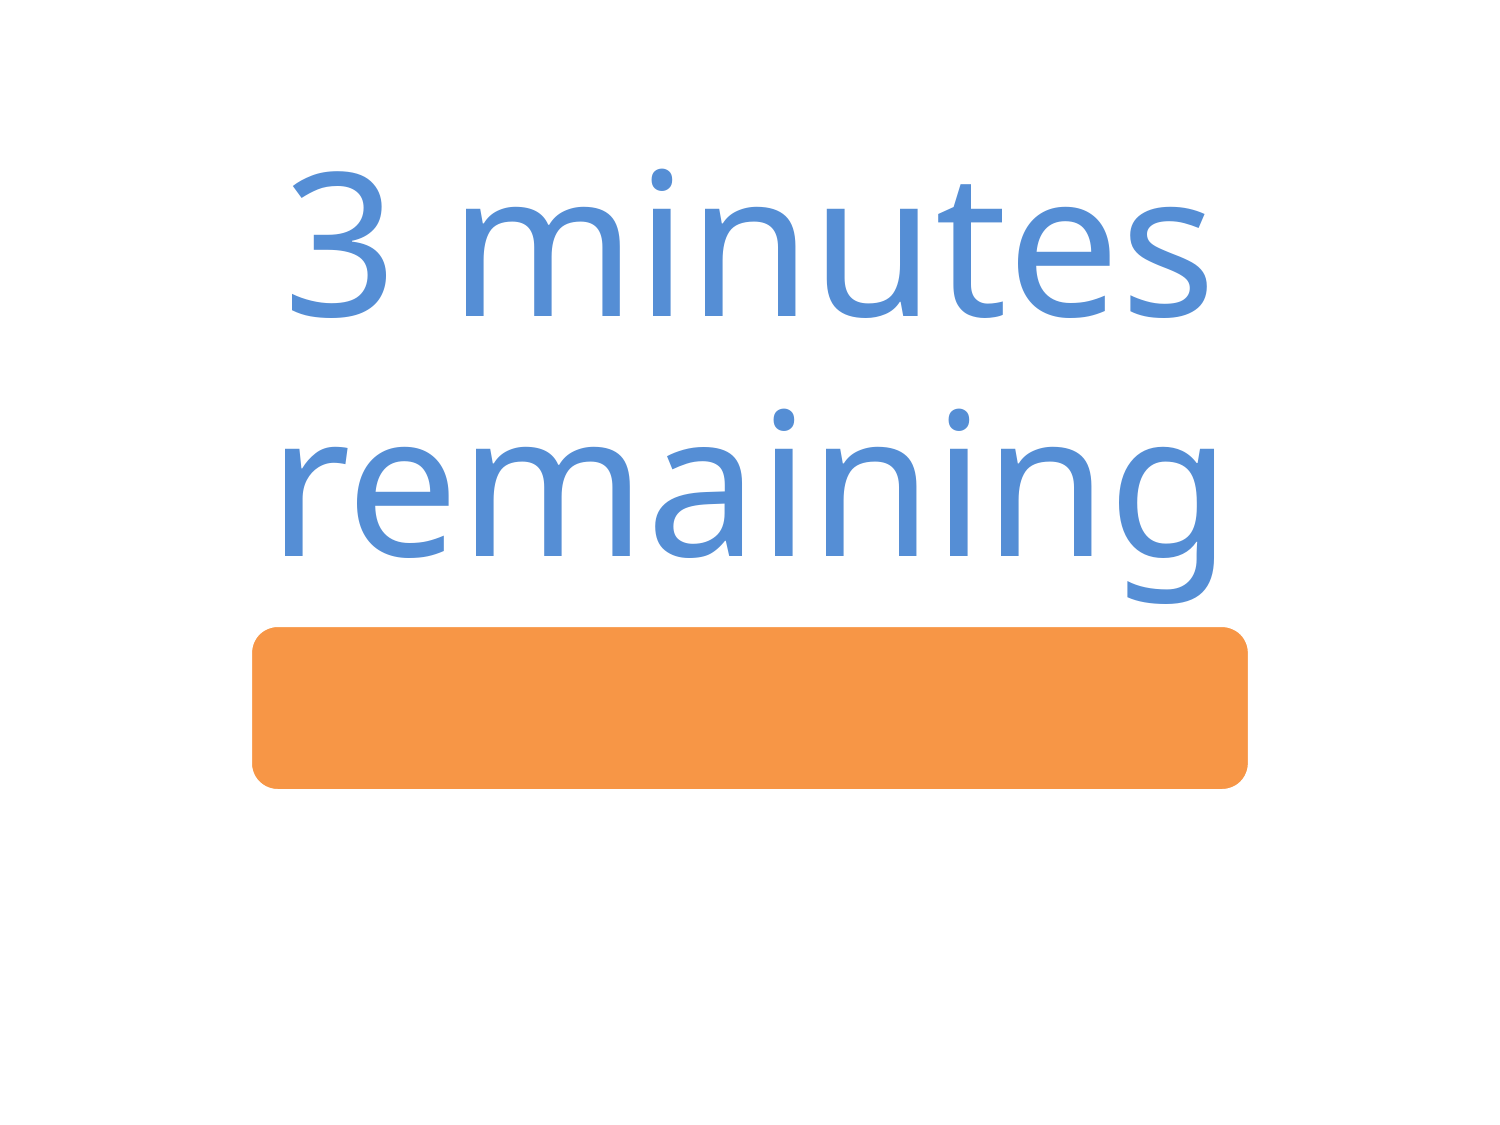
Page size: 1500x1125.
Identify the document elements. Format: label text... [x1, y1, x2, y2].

title 3 minutes remaining [112, 24, 1388, 688]
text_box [249, 624, 1251, 838]
